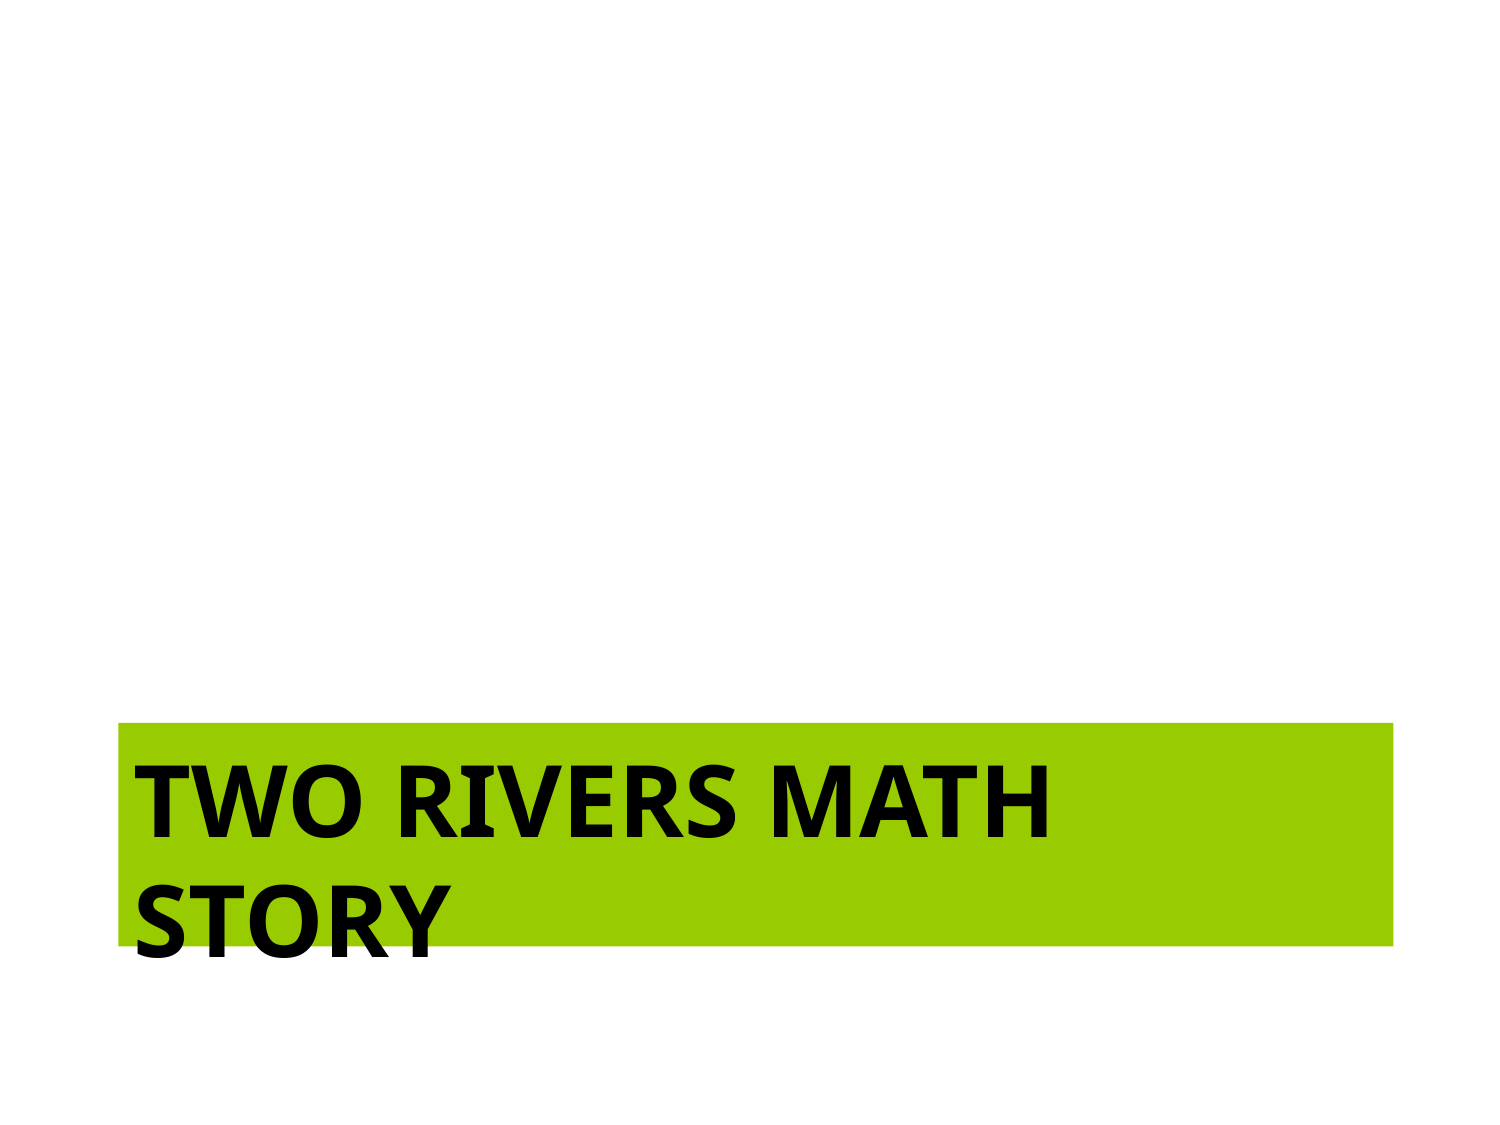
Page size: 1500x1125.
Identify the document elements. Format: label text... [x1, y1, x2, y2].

title TWO RIVERS MATH STORY [118, 722, 1394, 947]
